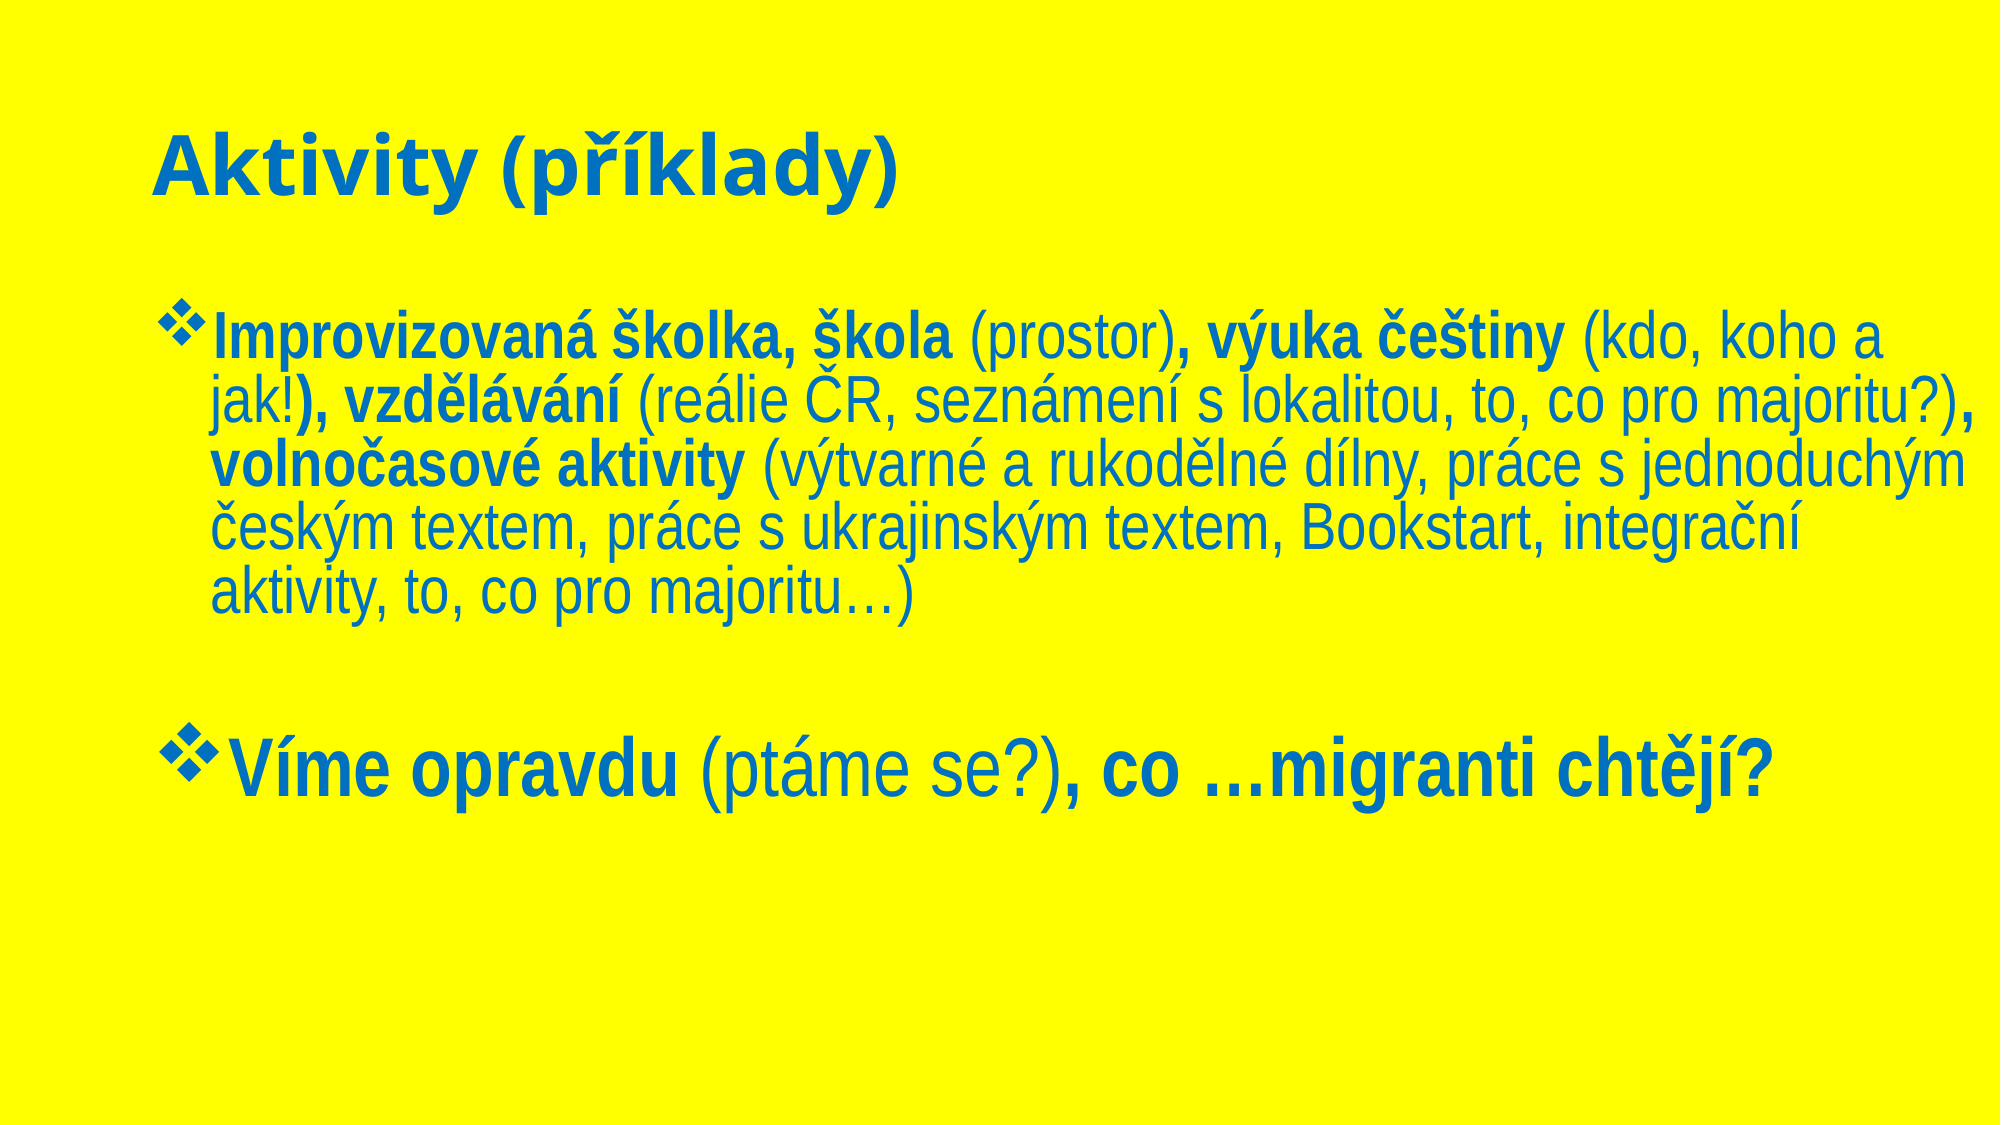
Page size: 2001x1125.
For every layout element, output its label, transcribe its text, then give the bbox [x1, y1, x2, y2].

title Aktivity (příklady) [137, 59, 1863, 278]
list Improvizovaná školka, škola (prostor), výuka češtiny (kdo, koho a jak!), vzdělávání (reálie ČR, seznámení s lokalitou, to, co pro majoritu?), volnočasové aktivity (výtvarné a rukodělné dílny, práce s jednoduchým českým textem, práce s ukrajinským textem, Bookstart, integrační aktivity, to, co pro majoritu…) Víme opravdu (ptáme se?), co …migranti chtějí? [137, 299, 2000, 1125]
